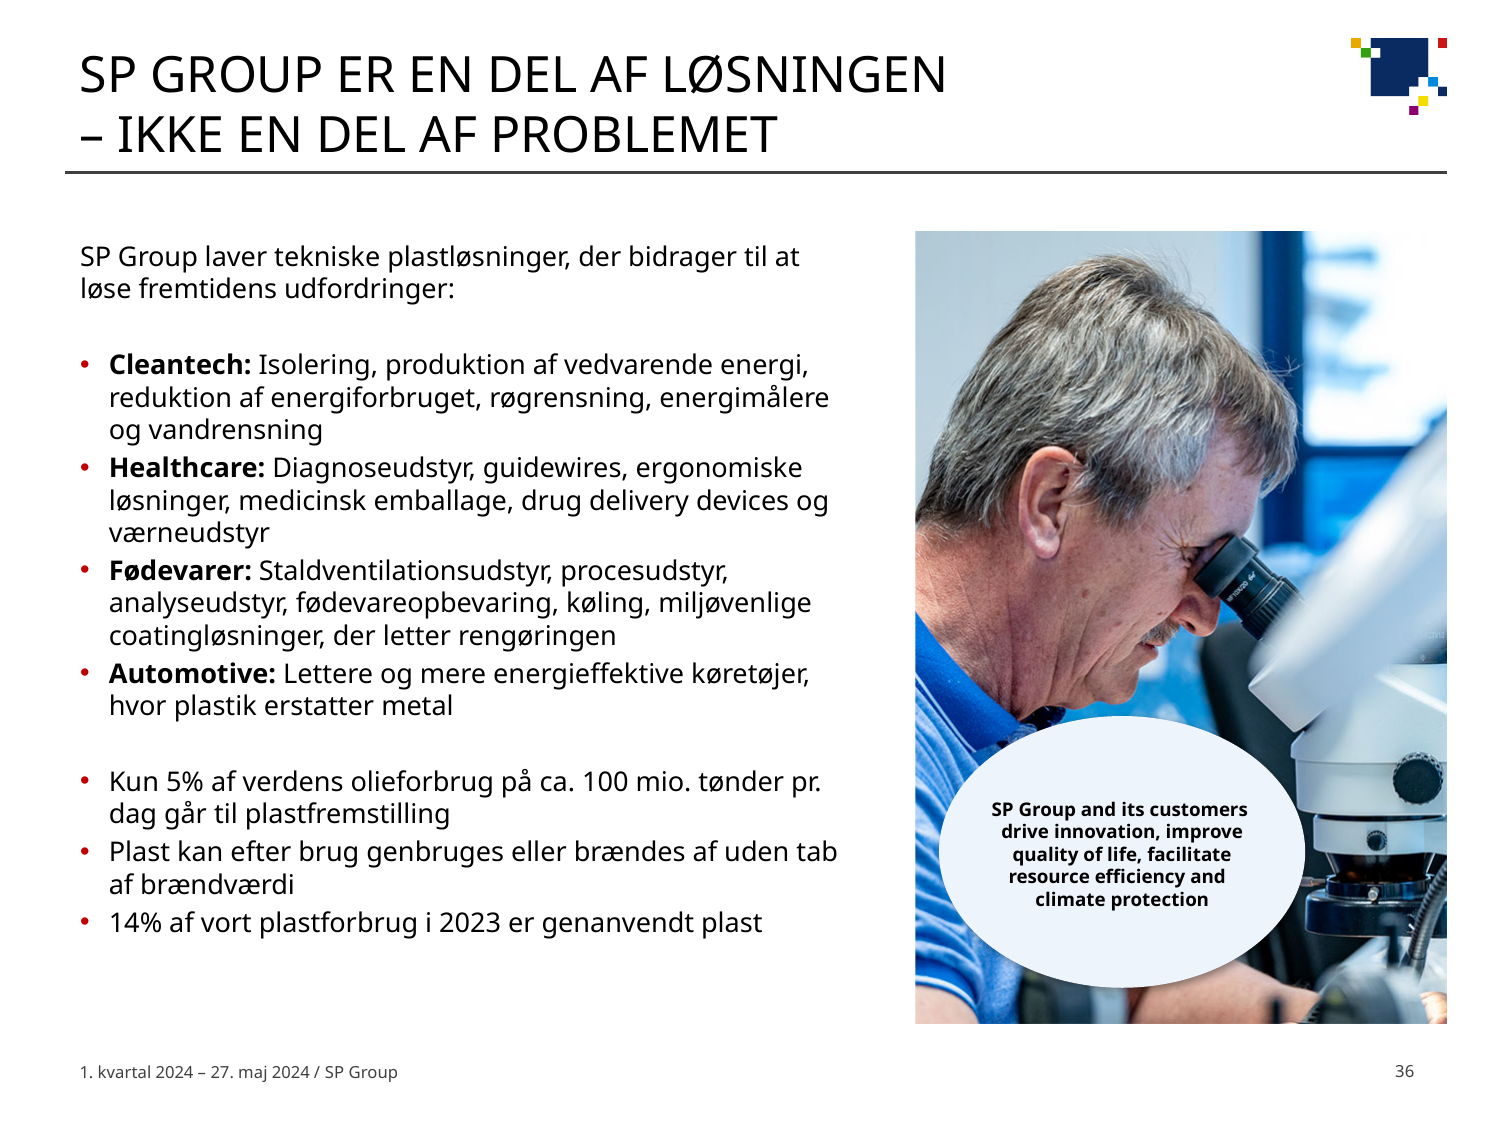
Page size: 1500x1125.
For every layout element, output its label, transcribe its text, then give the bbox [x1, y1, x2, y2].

title SP GROUP ER EN DEL AF LØSNINGEN – IKKE EN DEL AF PROBLEMET [64, 32, 1352, 173]
list SP Group laver tekniske plastløsninger, der bidrager til at løse fremtidens udfordringer: Cleantech: Isolering, produktion af vedvarende energi, reduktion af energiforbruget, røgrensning, energimålere og vandrensning Healthcare: Diagnoseudstyr, guidewires, ergonomiske løsninger, medicinsk emballage, drug delivery devices og værneudstyr Fødevarer: Staldventilationsudstyr, procesudstyr, analyseudstyr, fødevareopbevaring, køling, miljøvenlige coatingløsninger, der letter rengøringen Automotive: Lettere og mere energieffektive køretøjer, hvor plastik erstatter metal Kun 5% af verdens olieforbrug på ca. 100 mio. tønder pr. dag går til plastfremstilling Plast kan efter brug genbruges eller brændes af uden tab af brændværdi 14% af vort plastforbrug i 2023 er genanvendt plast [64, 231, 857, 1024]
picture [1352, 38, 1447, 115]
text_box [938, 715, 1306, 988]
picture [915, 231, 1447, 1024]
